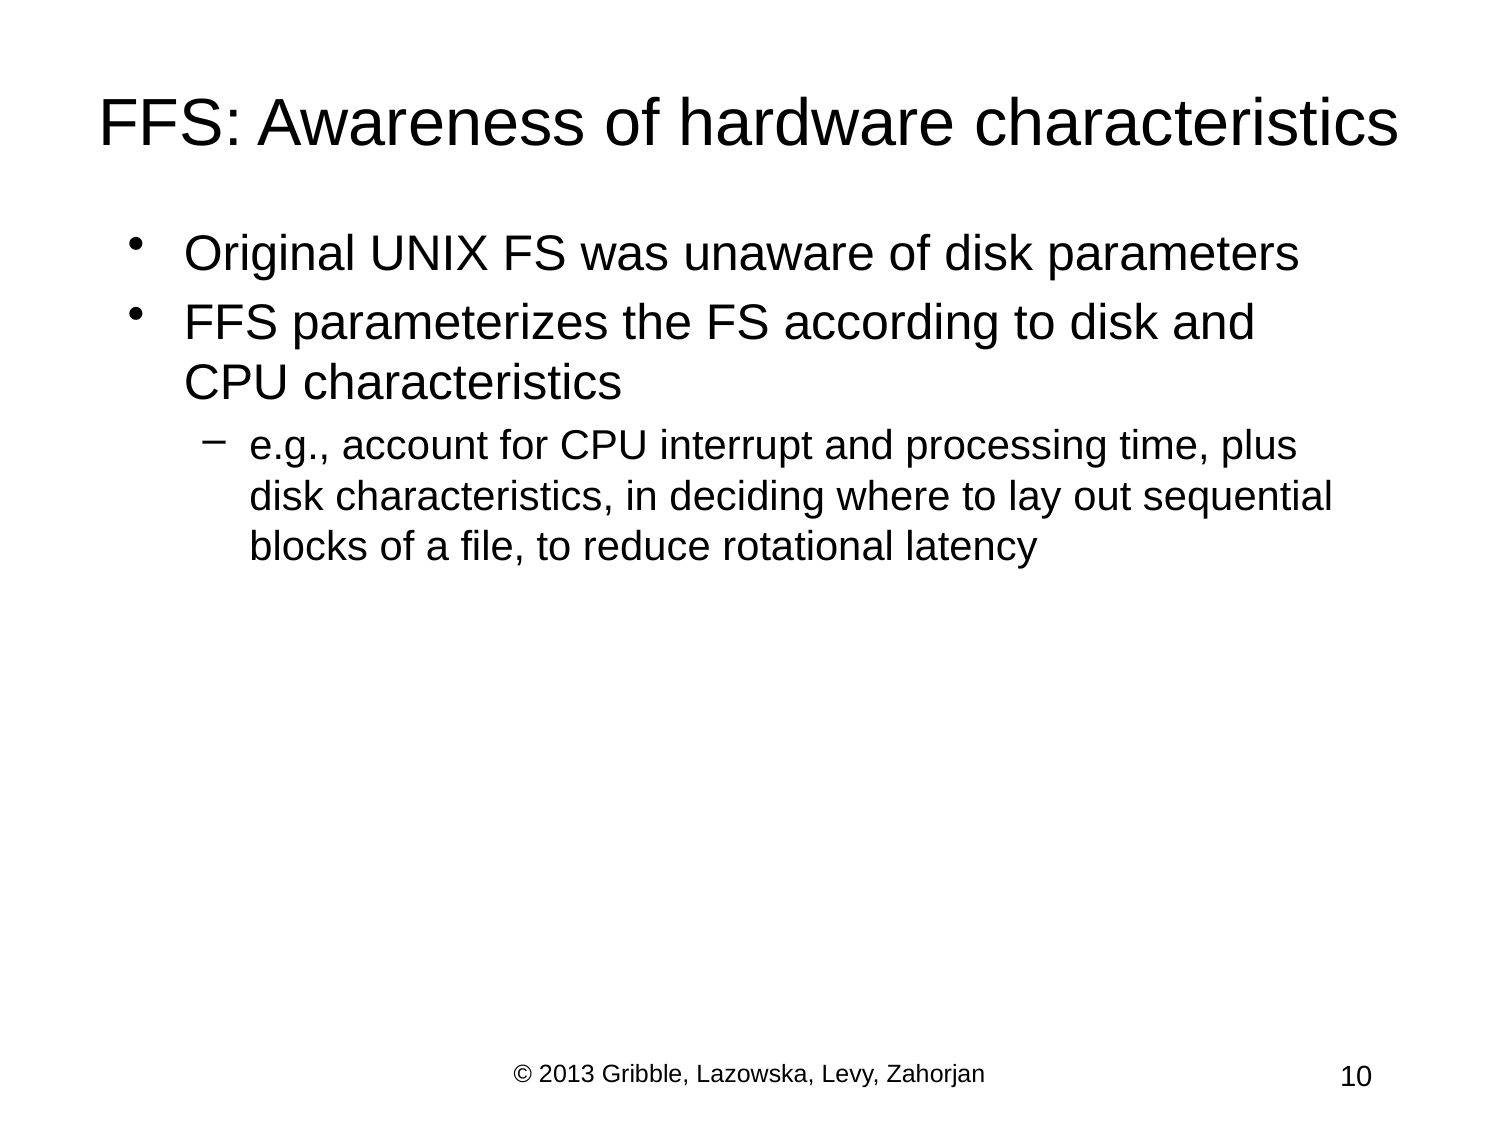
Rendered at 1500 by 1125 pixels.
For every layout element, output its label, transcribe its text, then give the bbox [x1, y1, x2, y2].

list Original UNIX FS was unaware of disk parameters FFS parameterizes the FS according to disk and CPU characteristics e.g., account for CPU interrupt and processing time, plus disk characteristics, in deciding where to lay out sequential blocks of a file, to reduce rotational latency [112, 212, 1388, 1025]
footer © 2013 Gribble, Lazowska, Levy, Zahorjan [474, 1050, 1025, 1100]
title FFS: Awareness of hardware characteristics [50, 62, 1450, 175]
slide_number 10 [1074, 1050, 1388, 1100]
